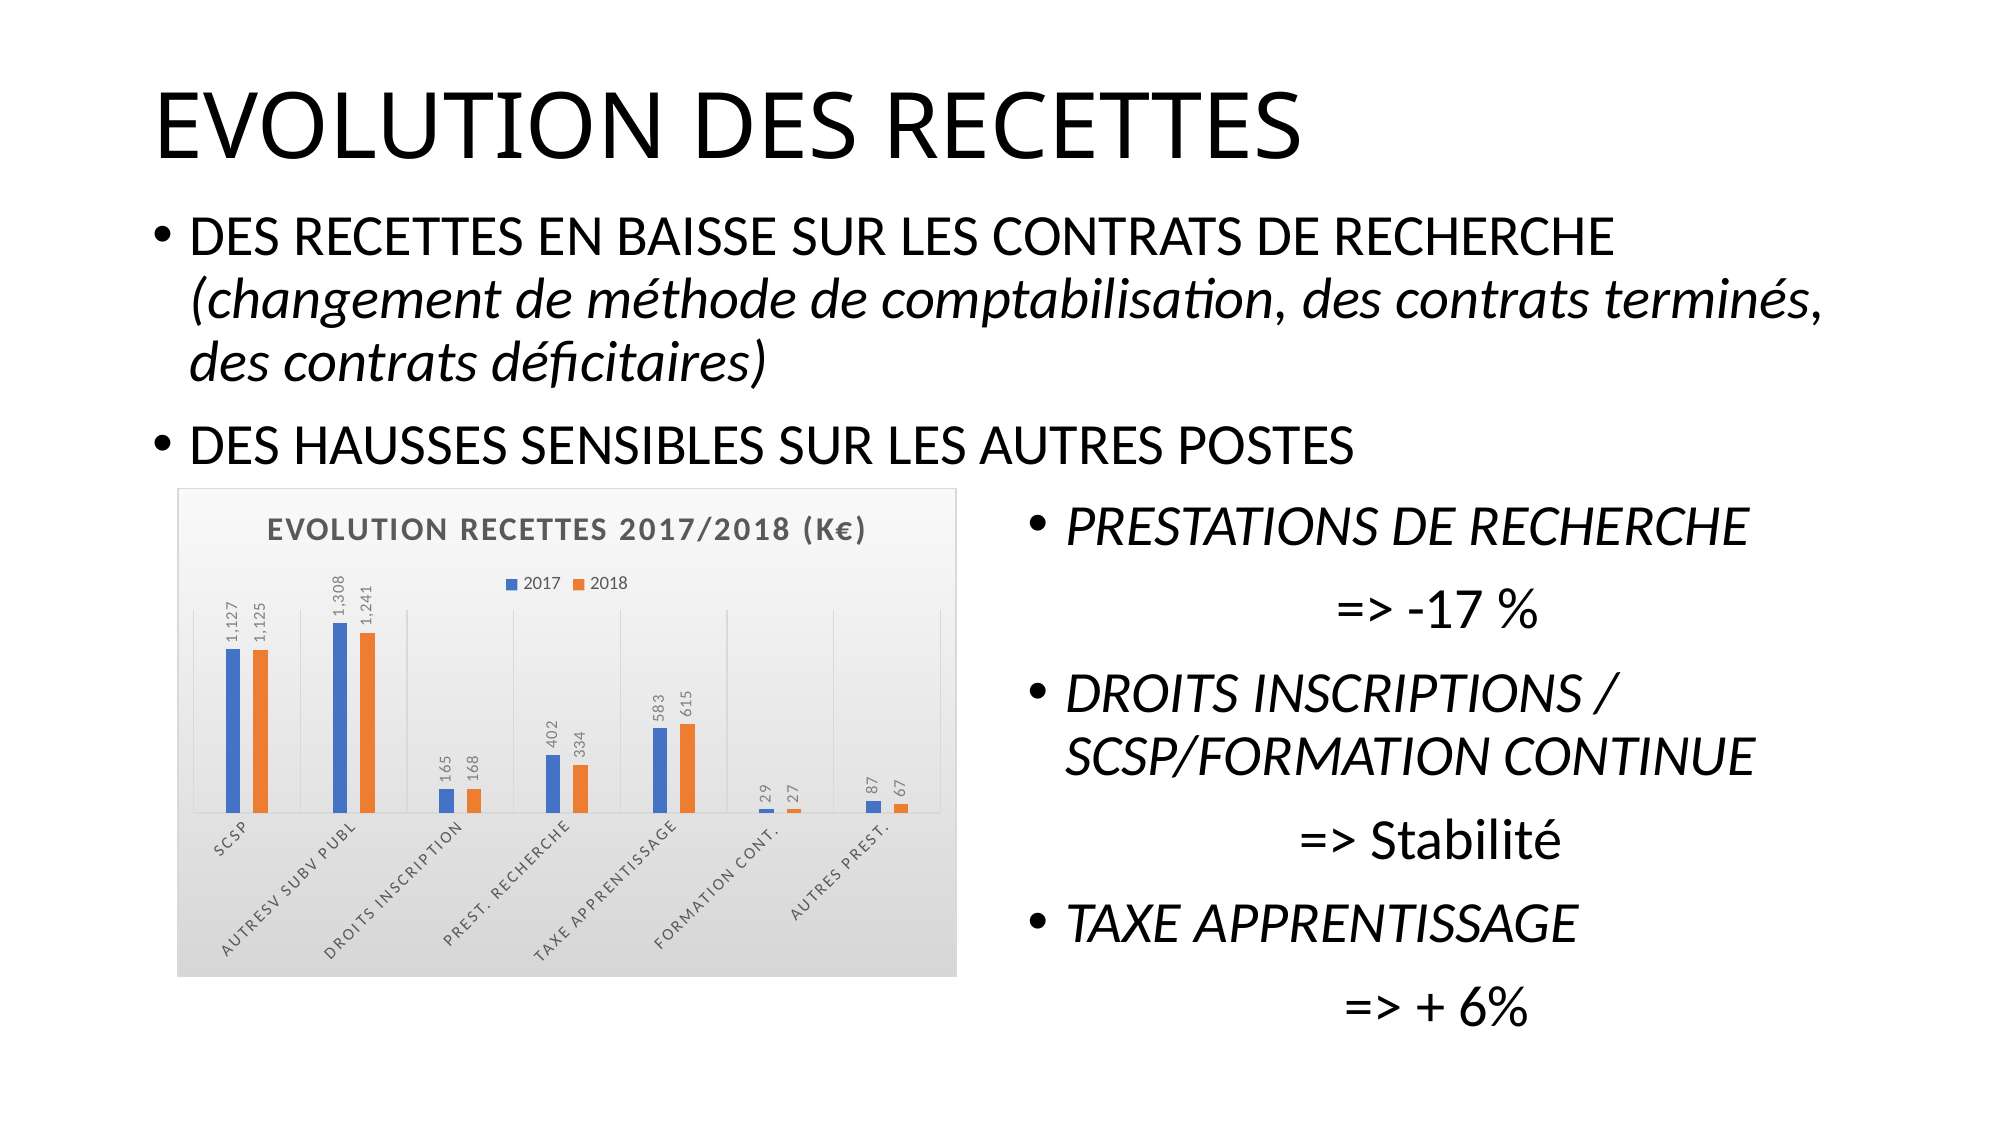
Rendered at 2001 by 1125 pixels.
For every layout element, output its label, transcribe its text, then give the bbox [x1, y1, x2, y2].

chart [177, 487, 957, 978]
list PRESTATIONS DE RECHERCHE => -17 % DROITS INSCRIPTIONS / SCSP/FORMATION CONTINUE => Stabilité TAXE APPRENTISSAGE => + 6% [1012, 487, 1863, 1048]
title EVOLUTION DES RECETTES [137, 59, 1863, 197]
list DES RECETTES EN BAISSE SUR LES CONTRATS DE RECHERCHE (changement de méthode de comptabilisation, des contrats terminés, des contrats déficitaires) DES HAUSSES SENSIBLES SUR LES AUTRES POSTES [137, 197, 1863, 1014]
